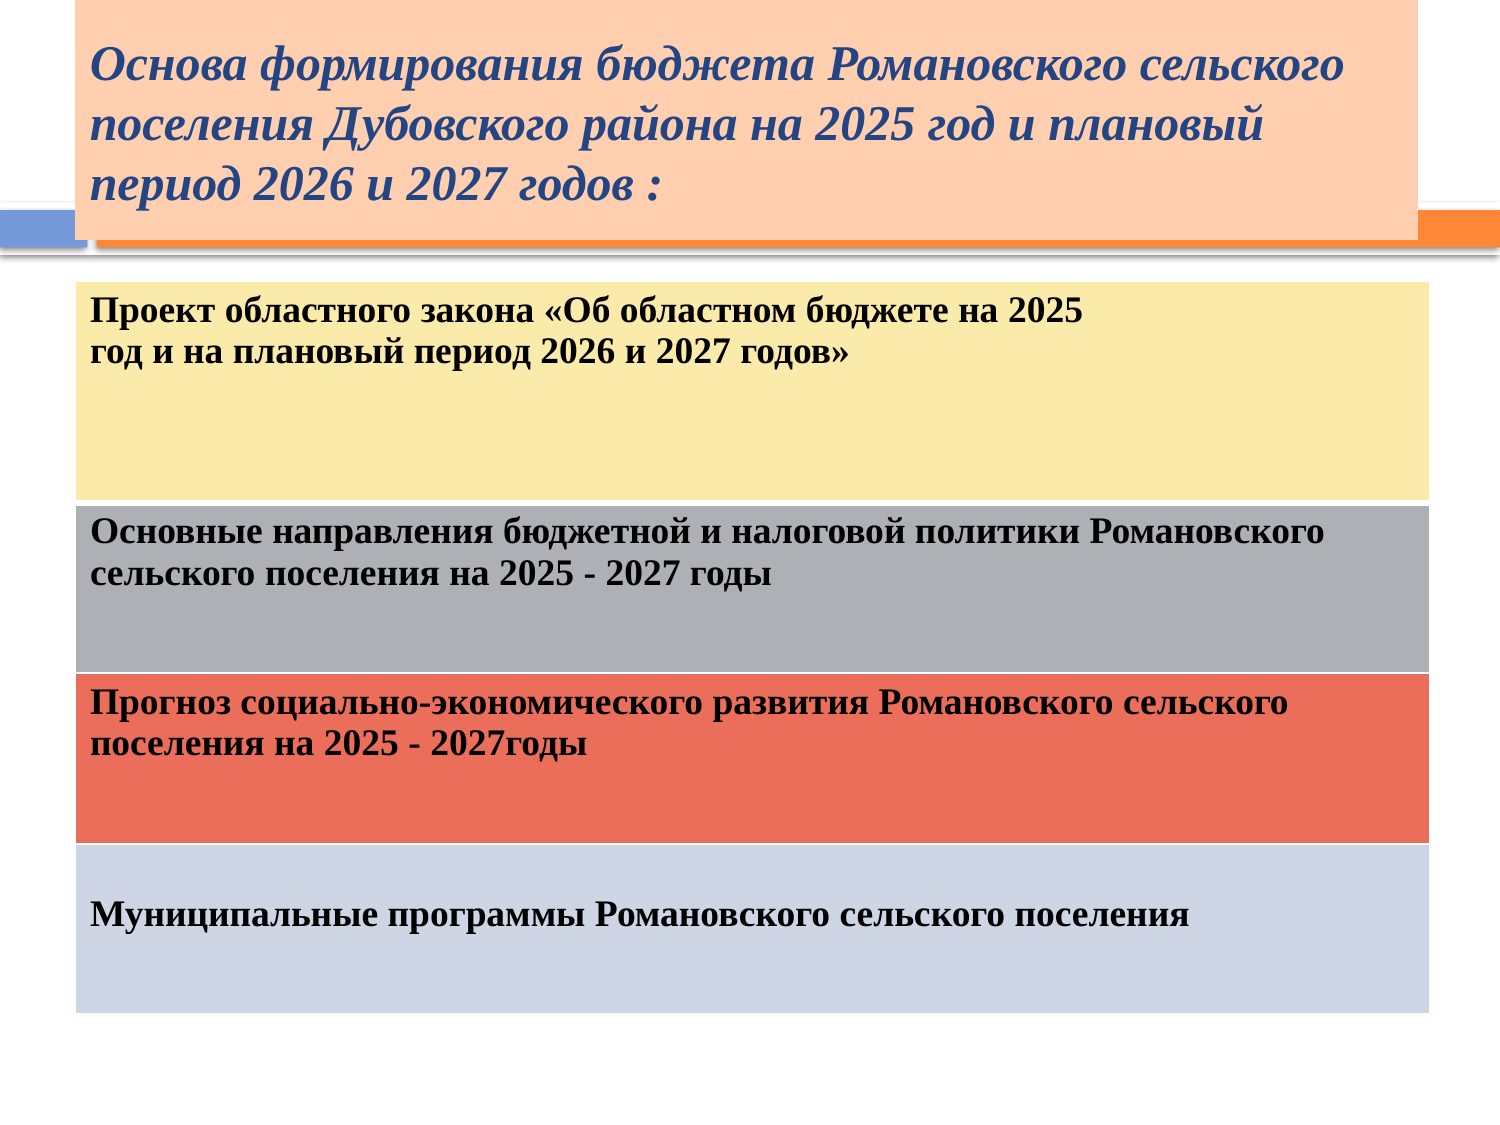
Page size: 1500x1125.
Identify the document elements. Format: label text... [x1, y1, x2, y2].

table_cell Основные направления бюджетной и налоговой политики Романовского сельского поселения на 2025 - 2027 годы [76, 506, 1429, 672]
table_header Проект областного закона «Об областном бюджете на 2025 год и на плановый период 2026 и 2027 годов» [76, 282, 1429, 500]
table_cell Муниципальные программы Романовского сельского поселения [76, 845, 1429, 1013]
table_cell Прогноз социально-экономического развития Романовского сельского поселения на 2025 - 2027годы [76, 674, 1429, 843]
title Основа формирования бюджета Романовского сельского поселения Дубовского района на 2025 год и плановый период 2026 и 2027 годов : [75, 0, 1418, 240]
